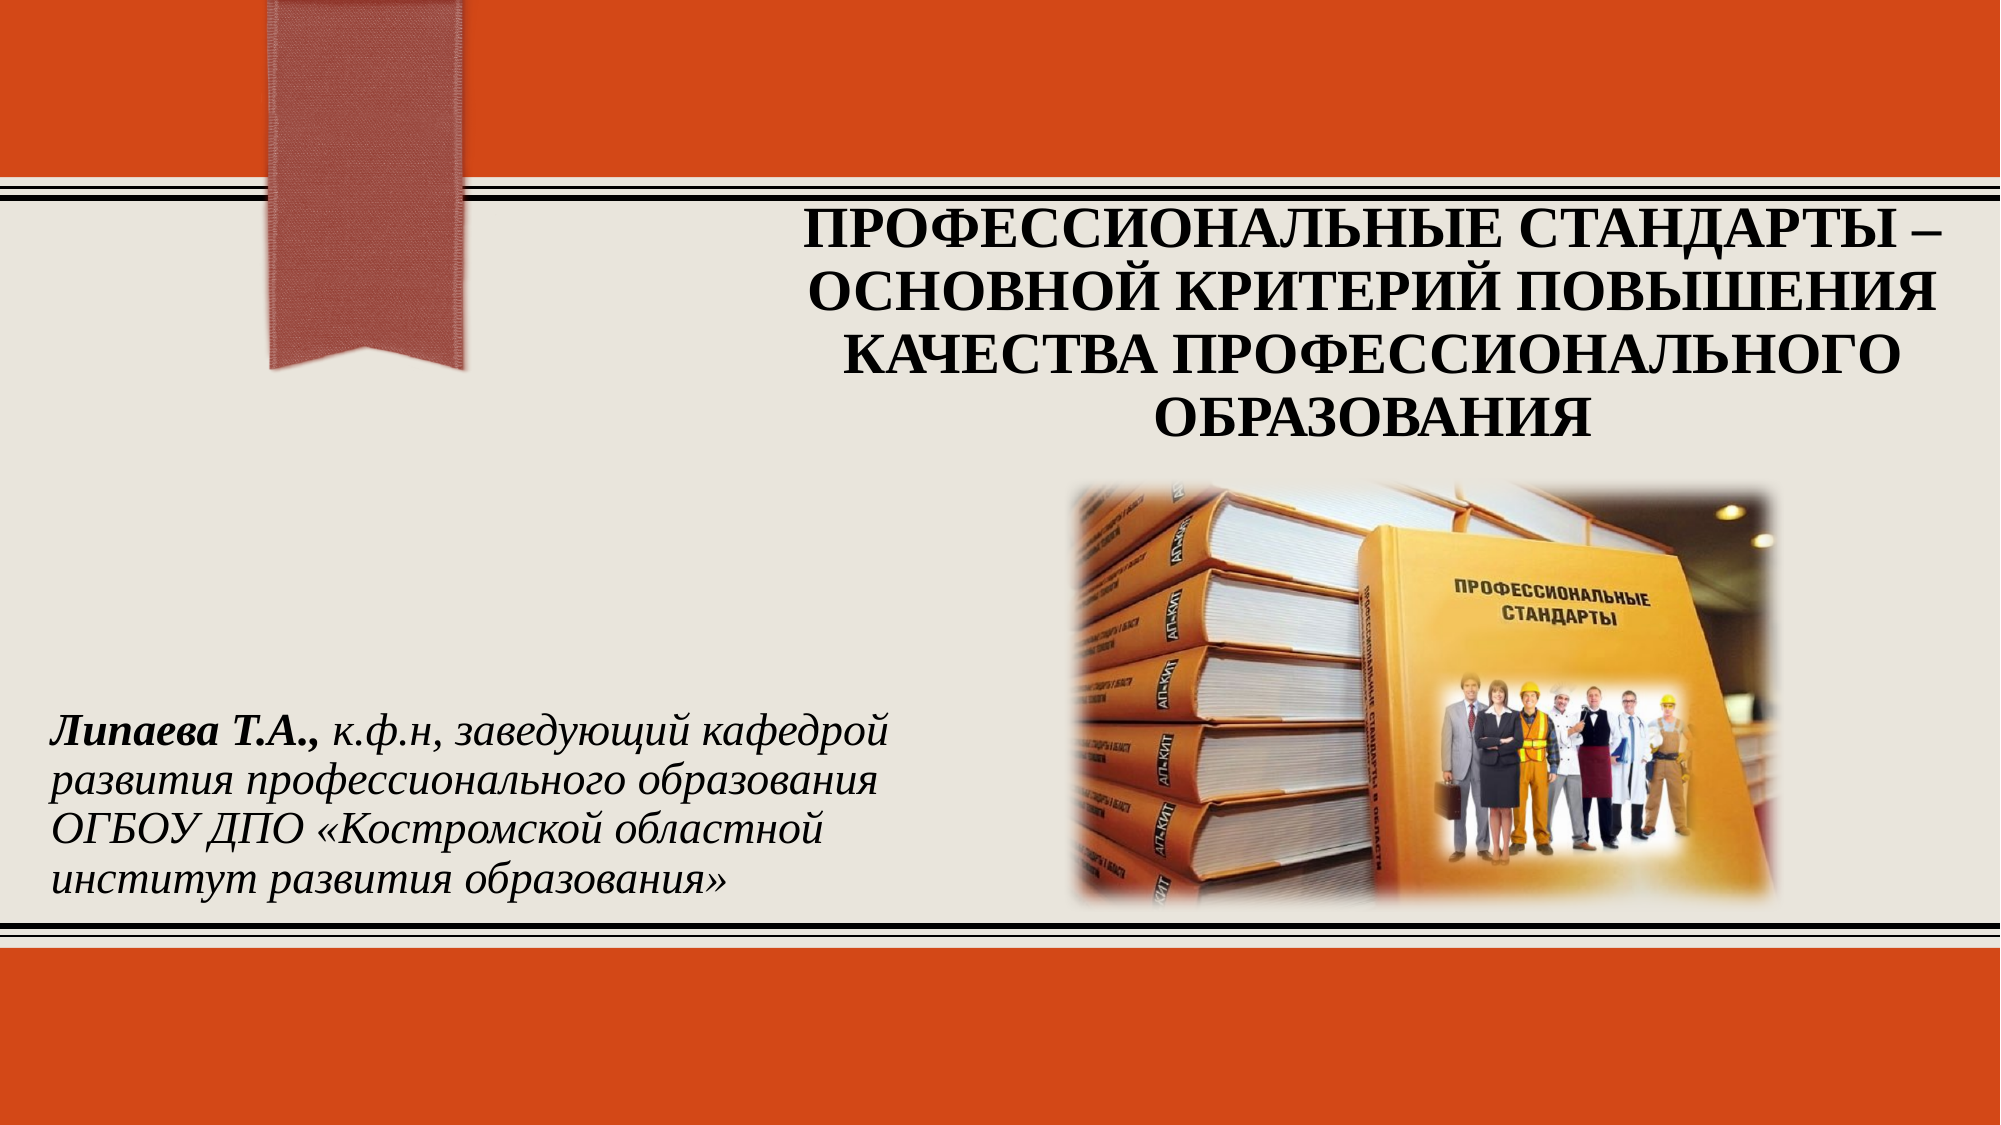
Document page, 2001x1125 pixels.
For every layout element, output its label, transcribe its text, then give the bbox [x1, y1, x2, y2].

subtitle Липаева Т.А., к.ф.н, заведующий кафедрой развития профессионального образования ОГБОУ ДПО «Костромской областной институт развития образования» [50, 698, 1026, 855]
picture [1063, 477, 1785, 913]
title Профессиональные стандарты – основной критерий повышения качества профессионального образования [784, 232, 1962, 609]
